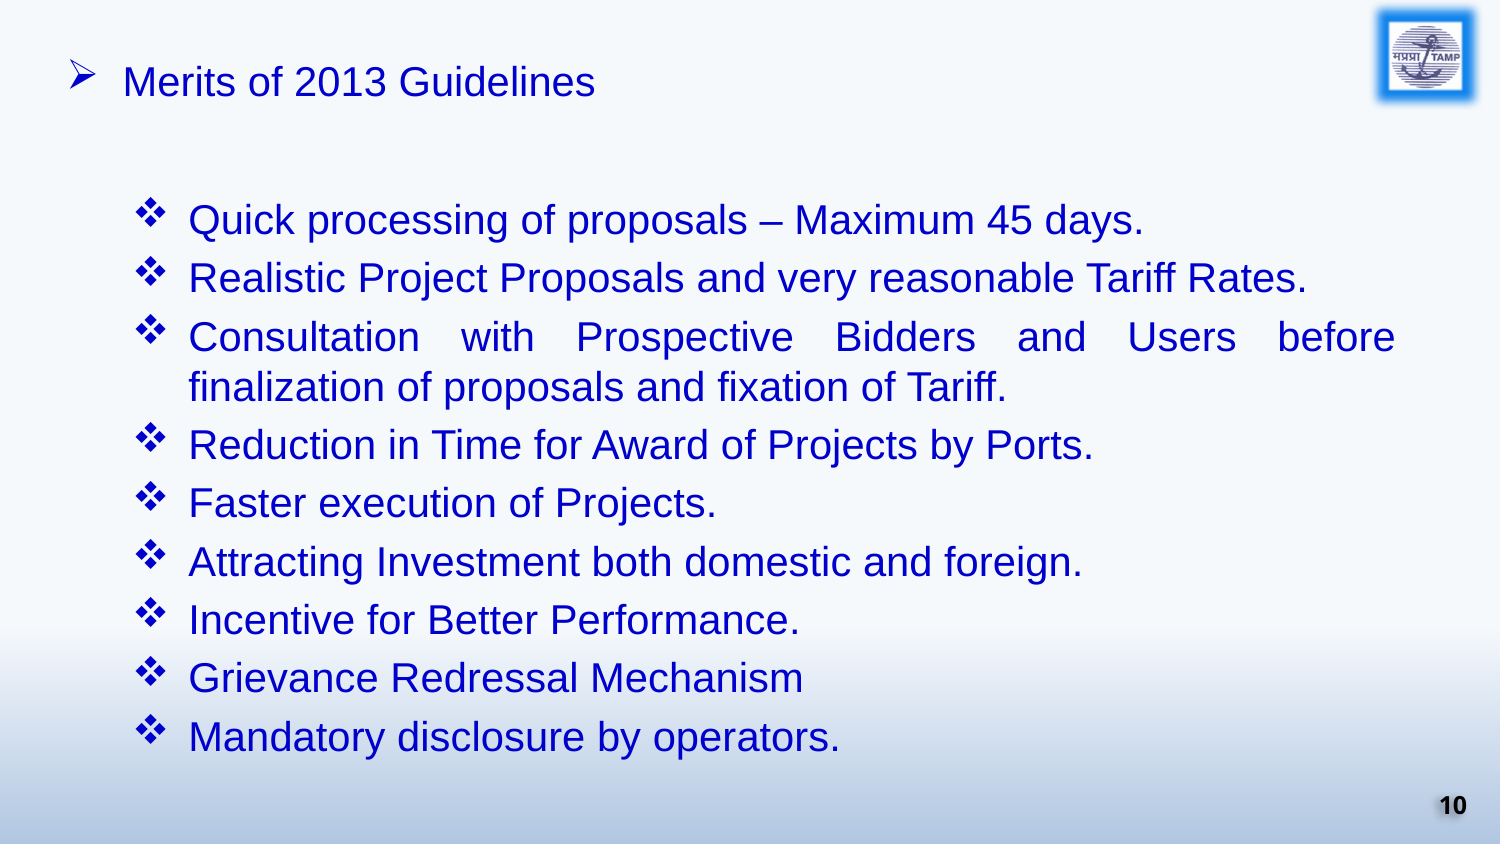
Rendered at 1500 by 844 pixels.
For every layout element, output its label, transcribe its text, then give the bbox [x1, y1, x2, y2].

text_box 10 [348, 782, 1483, 827]
picture [1387, 19, 1464, 92]
list Merits of 2013 Guidelines Quick processing of proposals – Maximum 45 days. Realistic Project Proposals and very reasonable Tariff Rates. Consultation with Prospective Bidders and Users before finalization of proposals and fixation of Tariff. Reduction in Time for Award of Projects by Ports. Faster execution of Projects. Attracting Investment both domestic and foreign. Incentive for Better Performance. Grievance Redressal Mechanism Mandatory disclosure by operators. [51, 47, 1412, 827]
